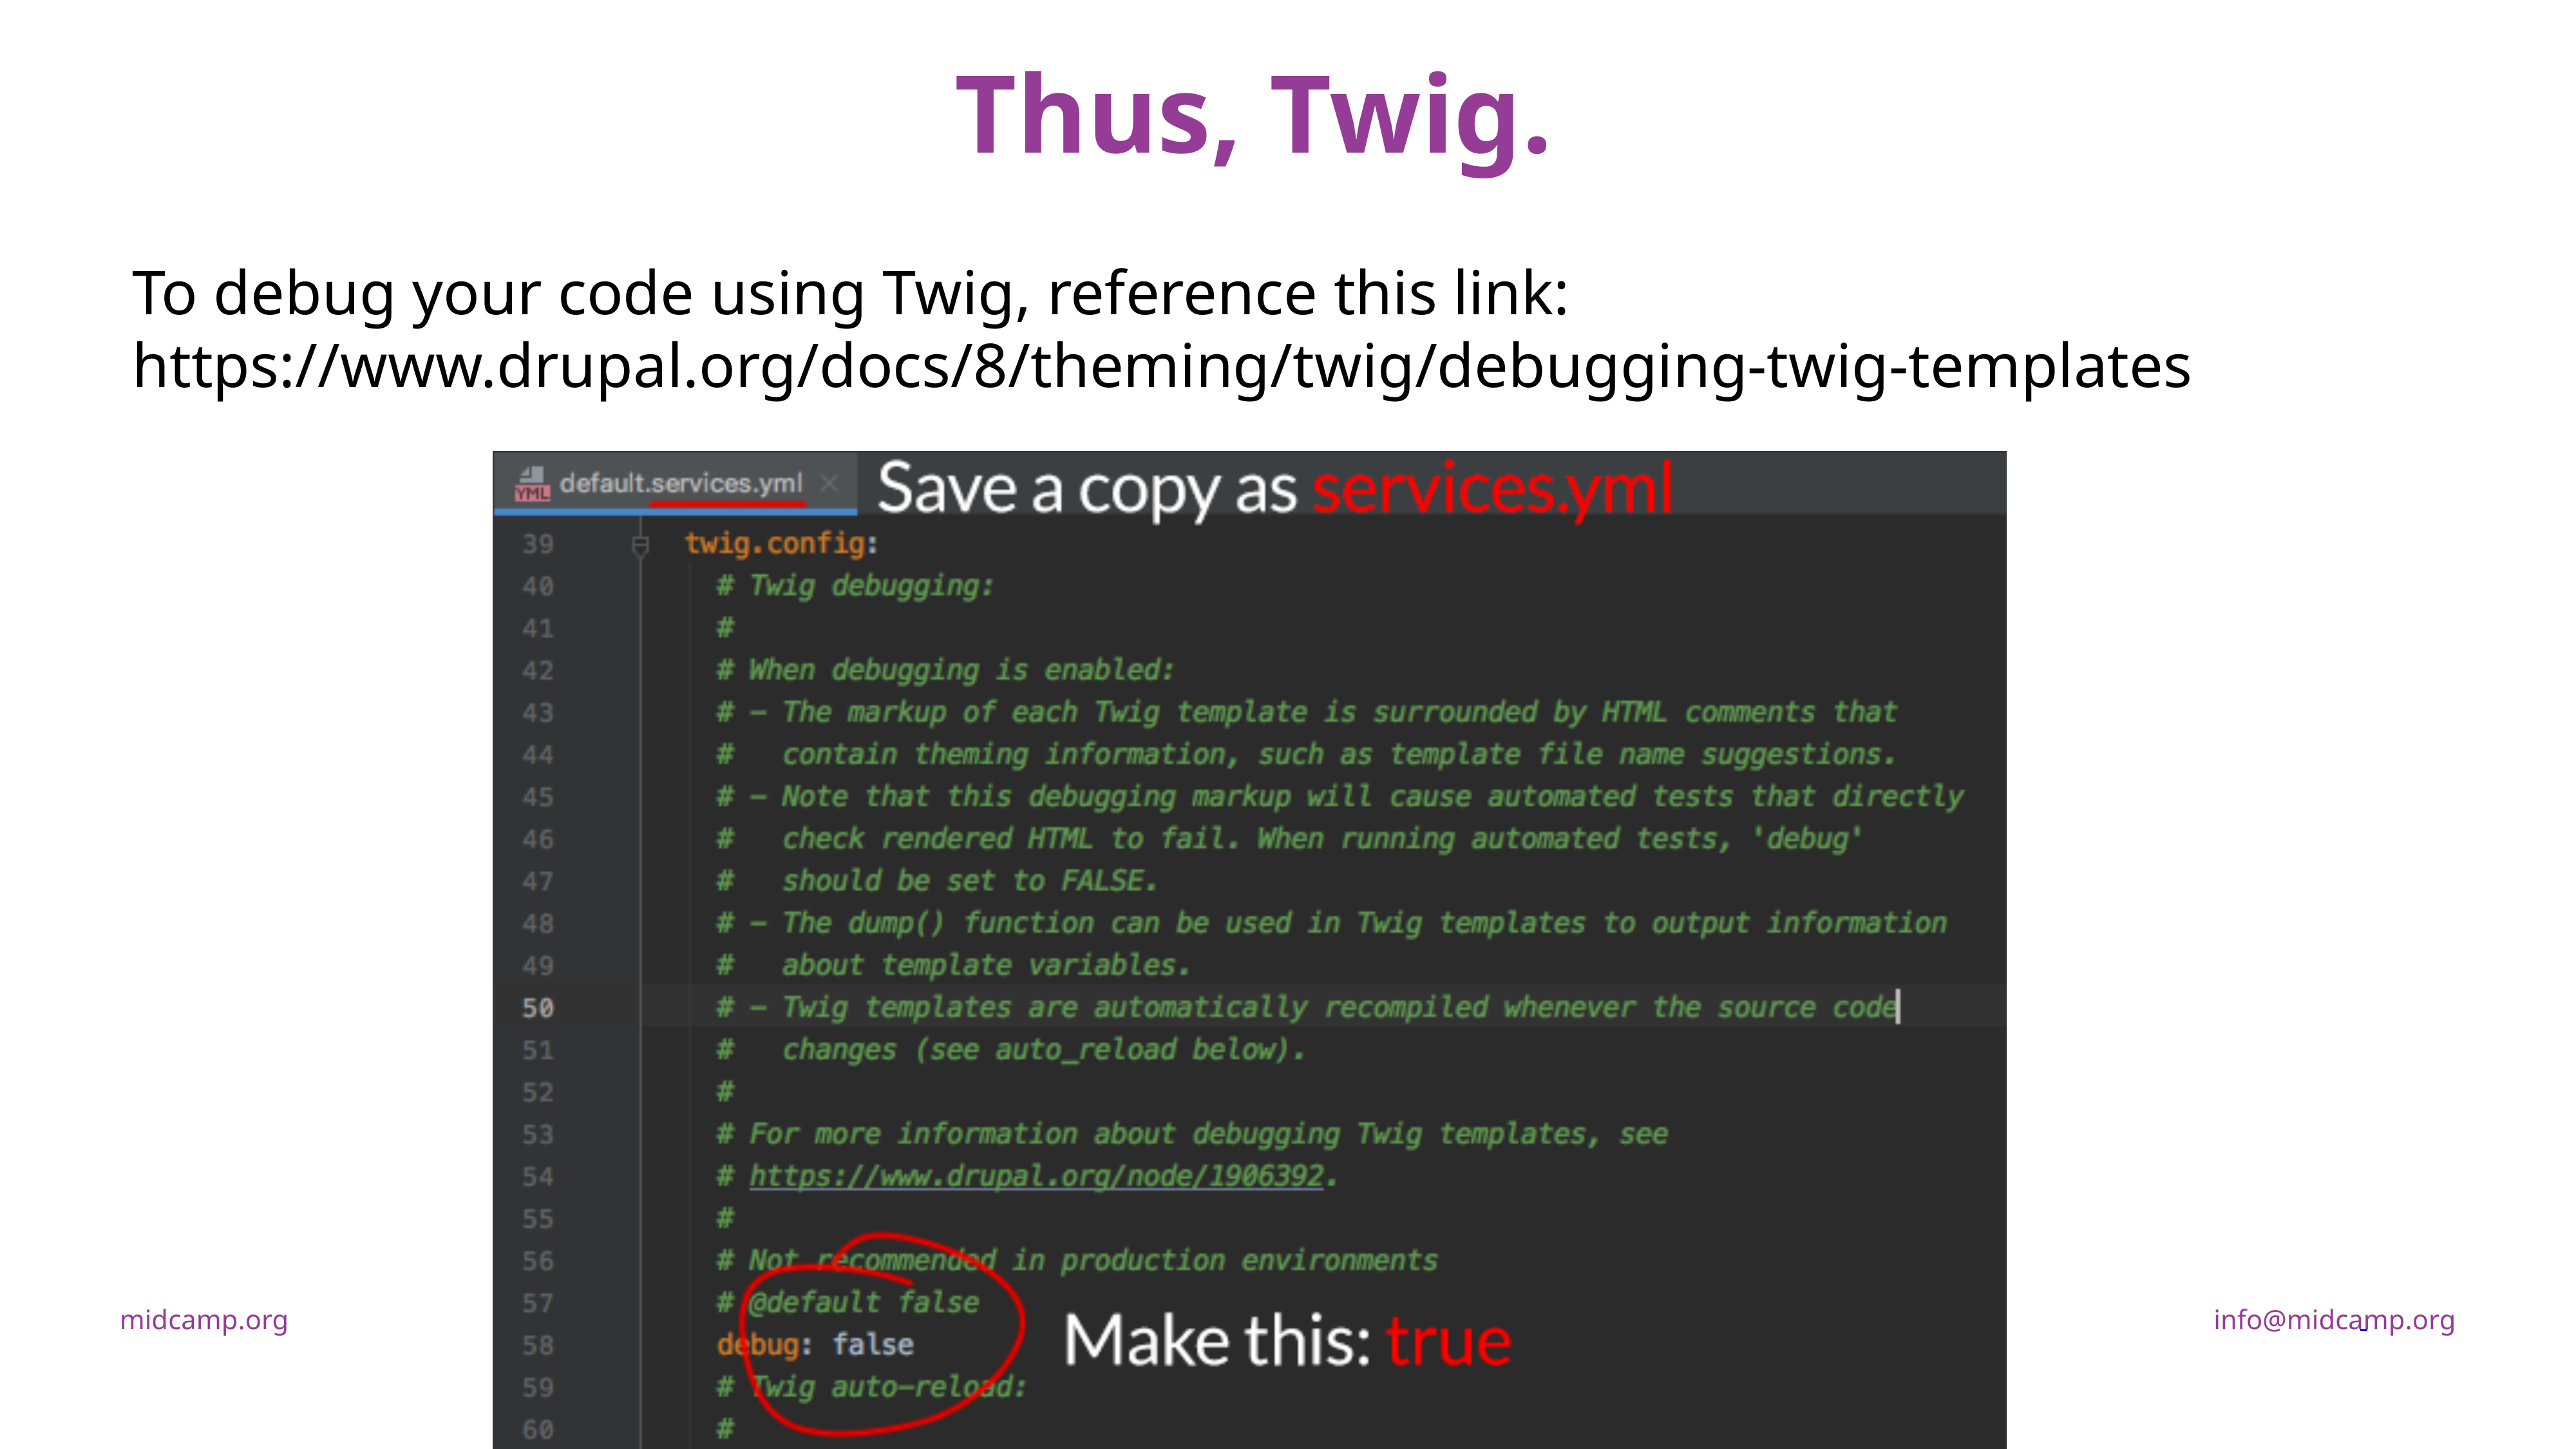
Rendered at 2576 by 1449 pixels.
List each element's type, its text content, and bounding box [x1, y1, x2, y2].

text_box Thus, Twig. [223, 45, 2285, 206]
picture [493, 451, 2007, 1449]
text_box To debug your code using Twig, reference this link: https://www.drupal.org/docs/8/theming/twig/debugging-twig-templates [122, 249, 2408, 549]
